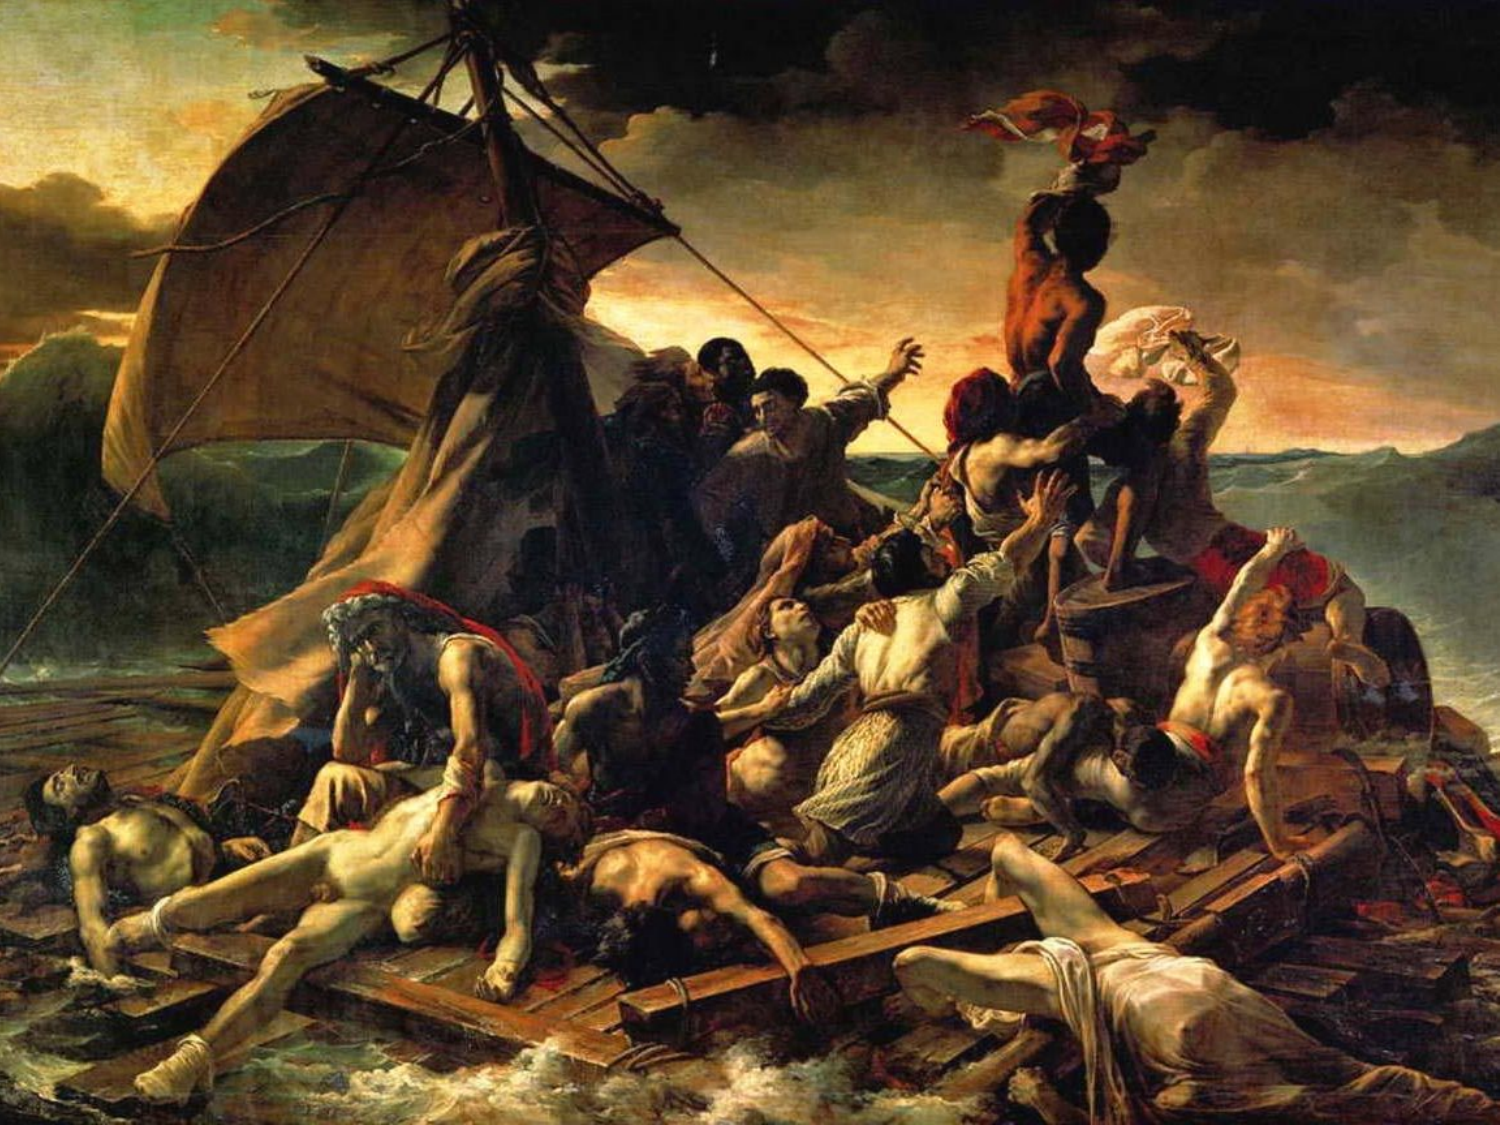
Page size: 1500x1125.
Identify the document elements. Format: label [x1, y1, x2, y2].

list [0, 0, 1500, 1125]
